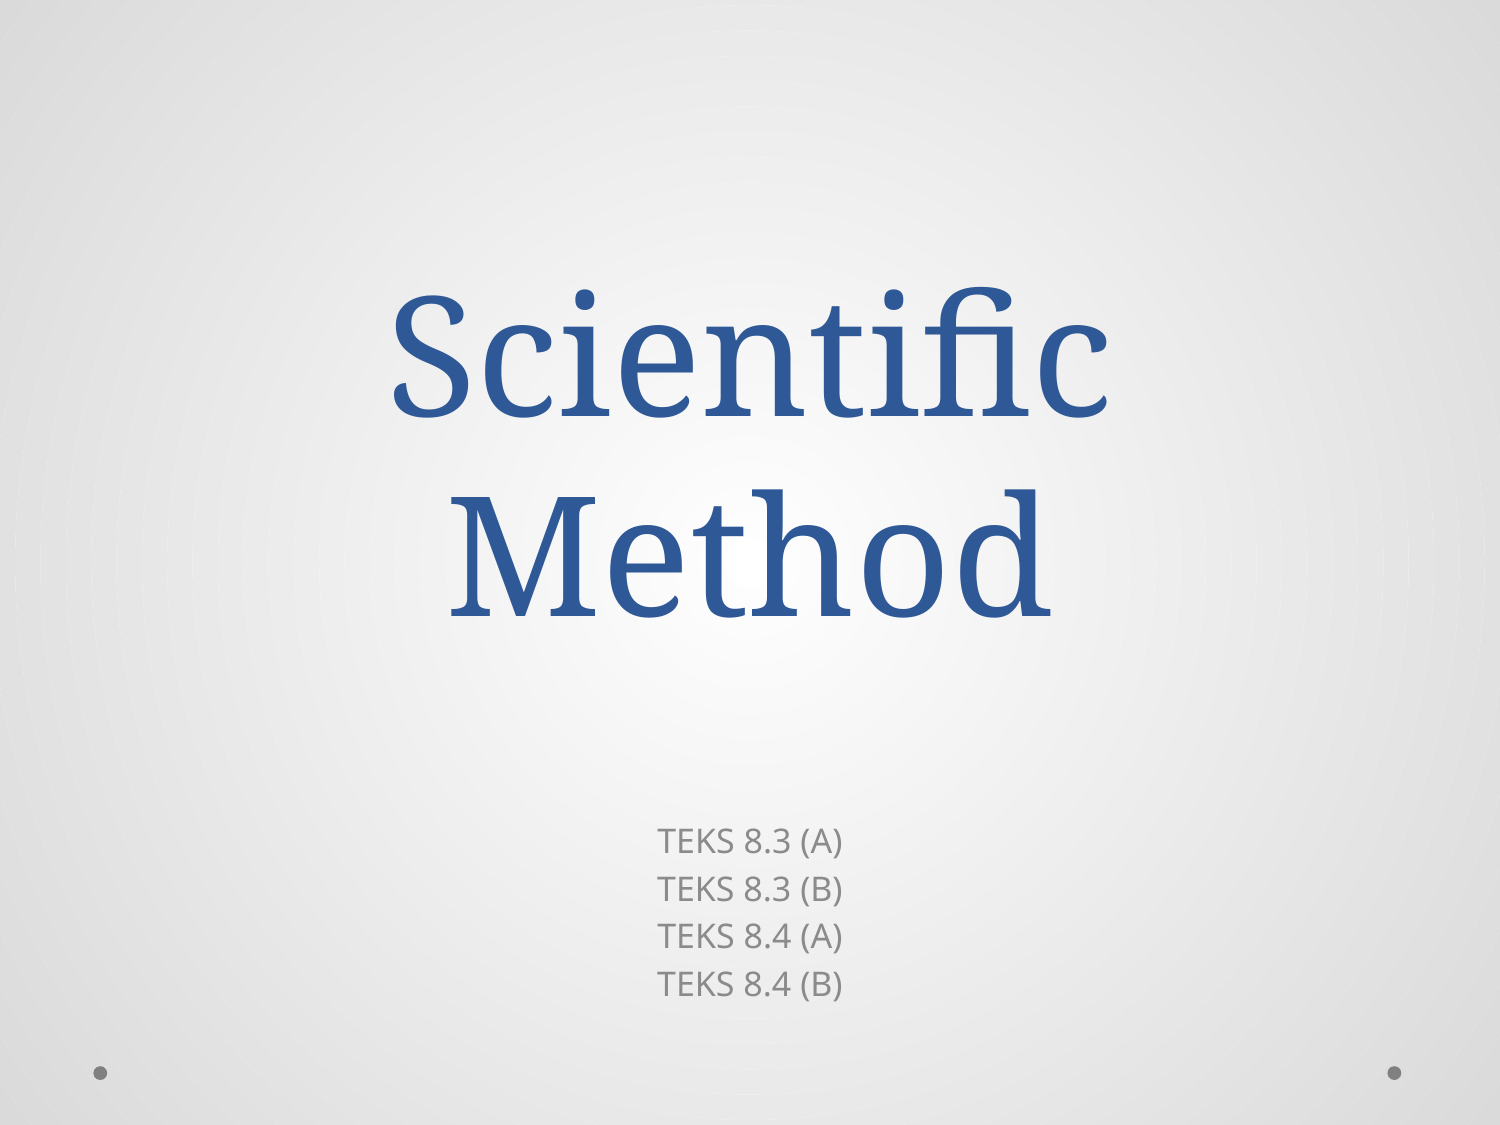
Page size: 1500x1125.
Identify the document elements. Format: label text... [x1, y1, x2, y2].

subtitle TEKS 8.3 (A) TEKS 8.3 (B) TEKS 8.4 (A) TEKS 8.4 (B) [225, 812, 1275, 1013]
title Scientific Method [112, 99, 1388, 800]
